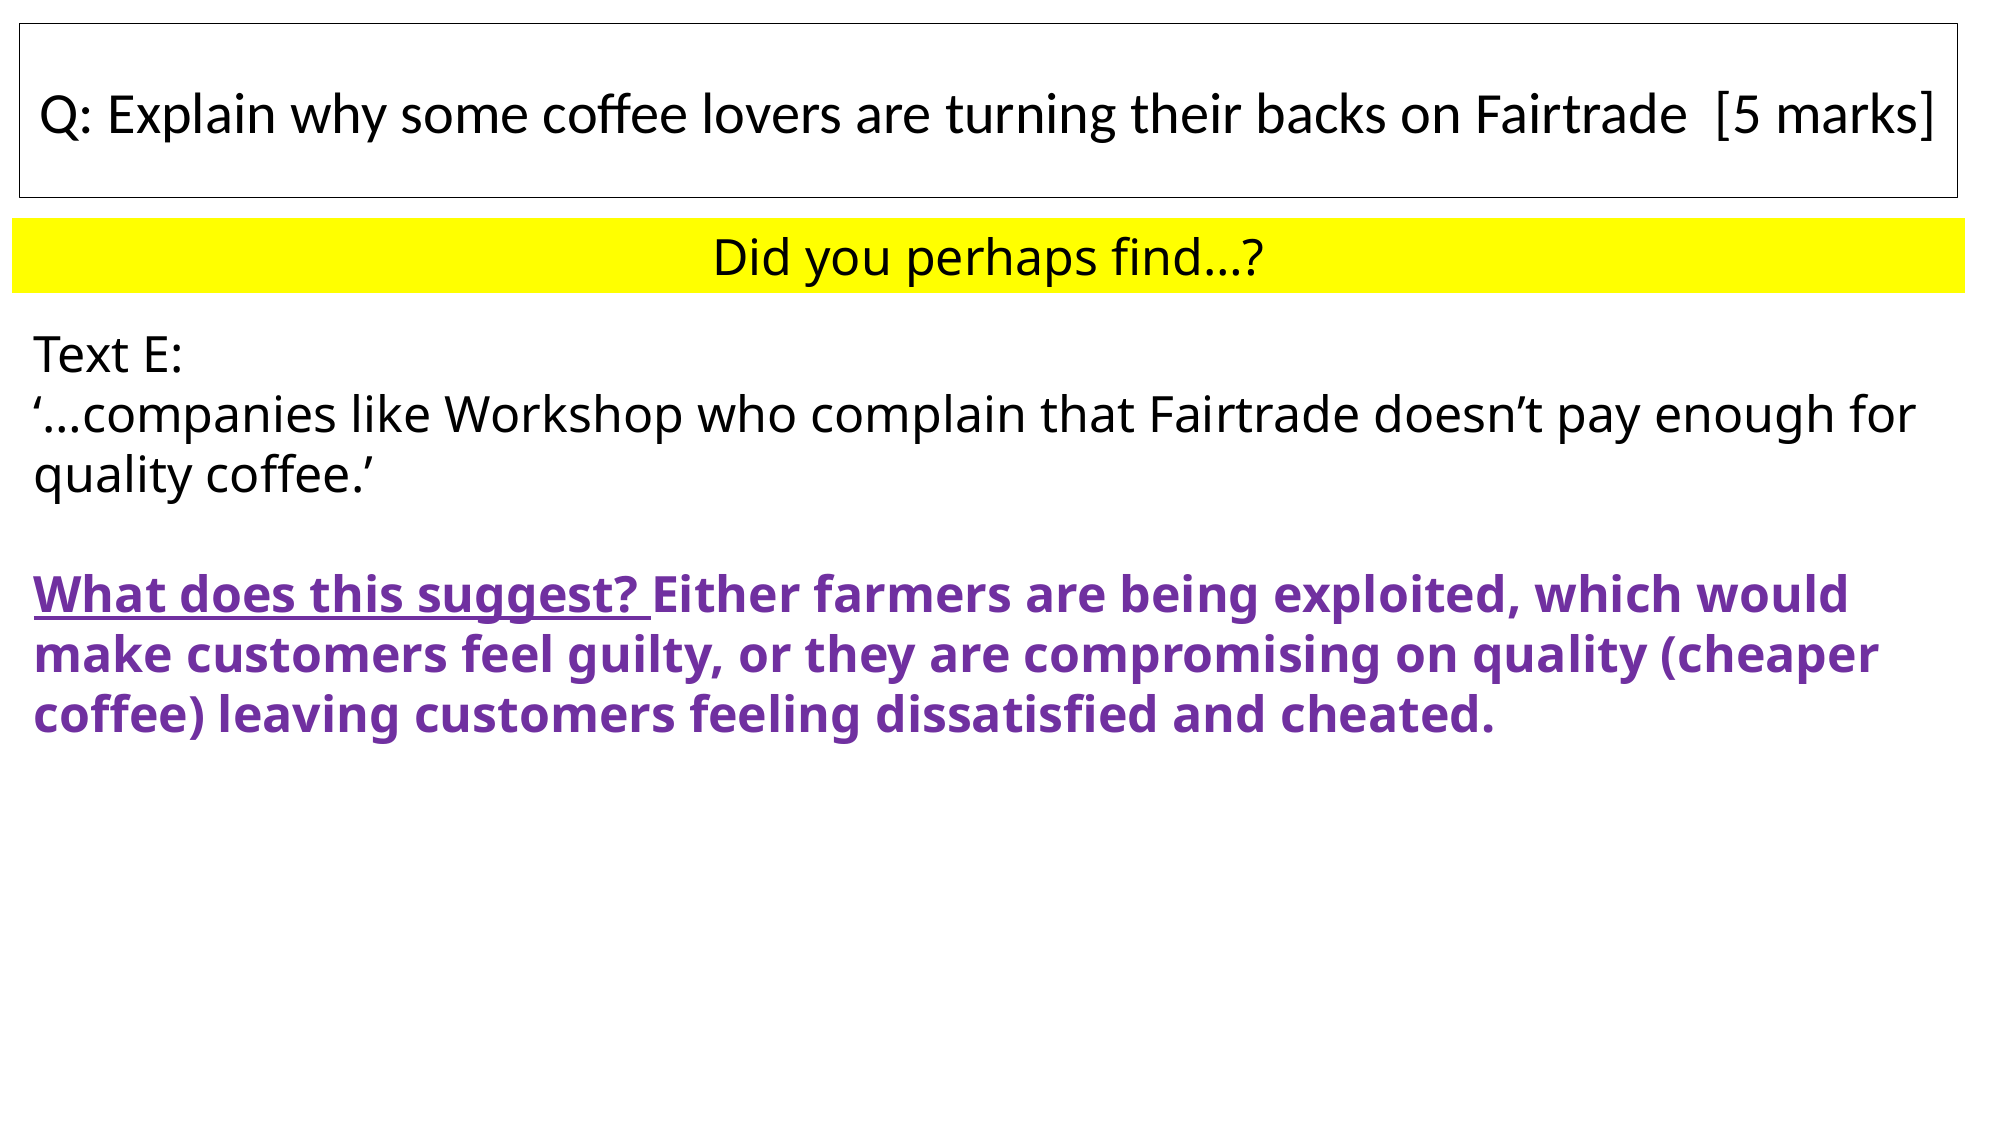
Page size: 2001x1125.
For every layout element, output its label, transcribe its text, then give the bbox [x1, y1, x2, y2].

text_box Text E: ‘…companies like Workshop who complain that Fairtrade doesn’t pay enough for quality coffee.’ What does this suggest? Either farmers are being exploited, which would make customers feel guilty, or they are compromising on quality (cheaper coffee) leaving customers feeling dissatisfied and cheated. [19, 314, 1972, 750]
text_box Q: Explain why some coffee lovers are turning their backs on Fairtrade [5 marks] [19, 23, 1958, 198]
text_box Did you perhaps find…? [12, 218, 1965, 293]
